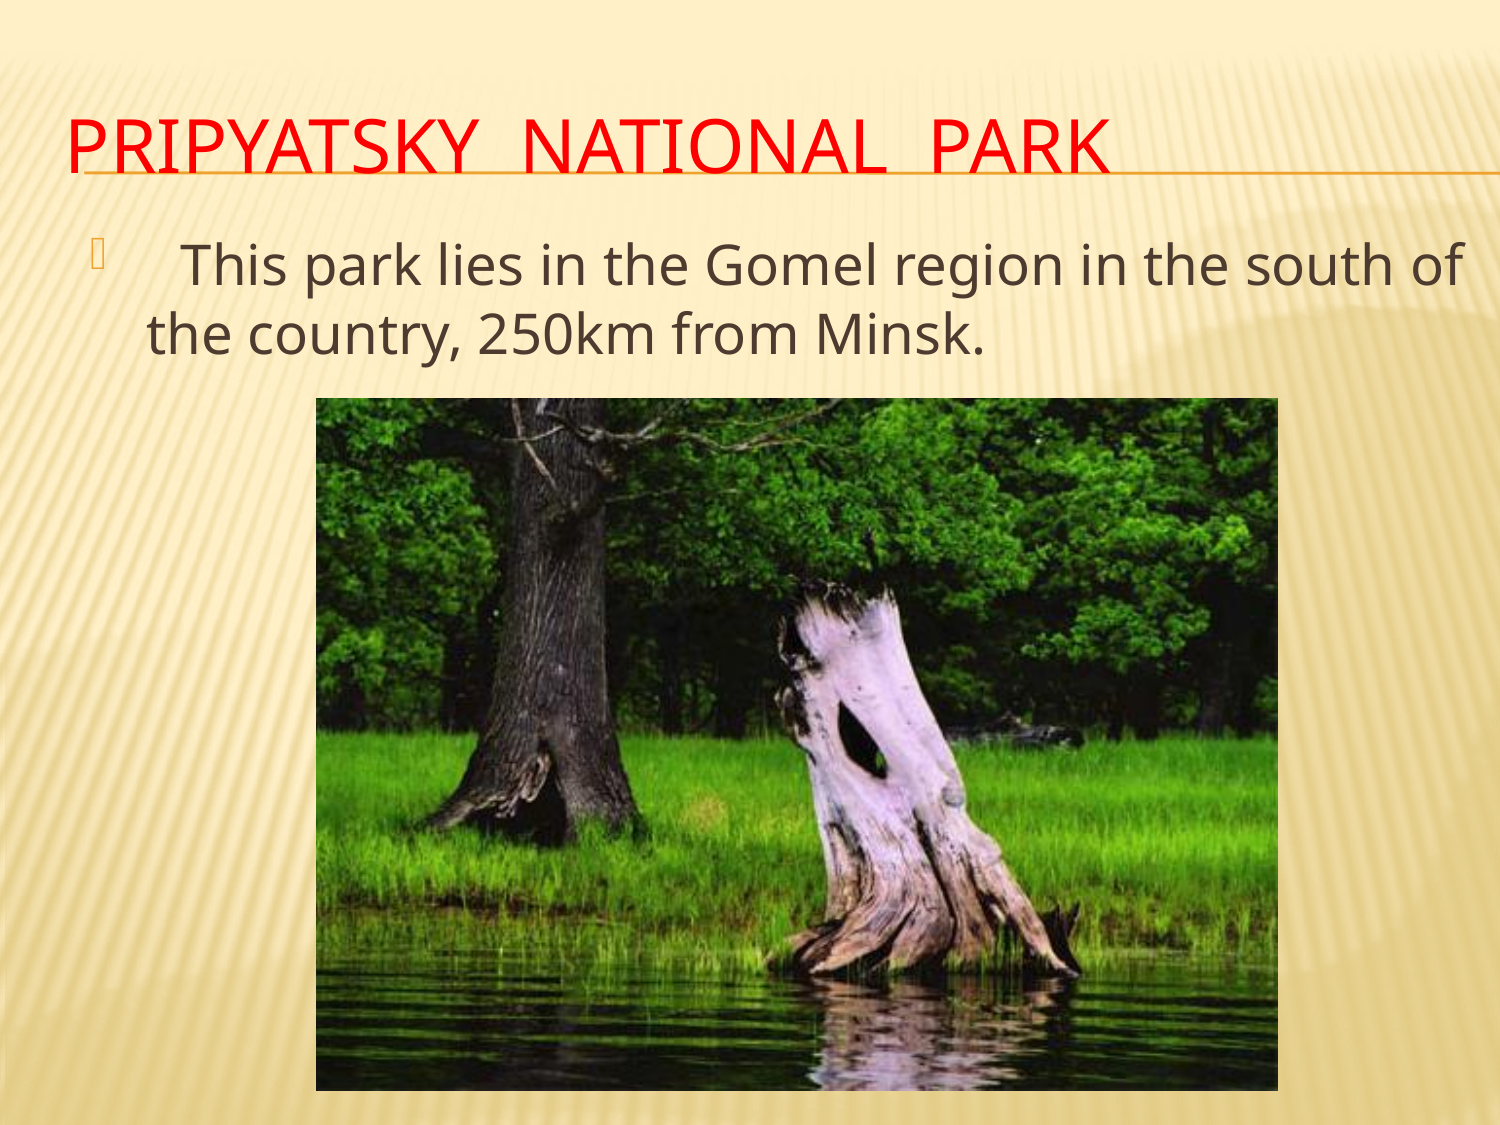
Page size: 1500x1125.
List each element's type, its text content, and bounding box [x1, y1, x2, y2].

list This park lies in the Gomel region in the south of the country, 250km from Minsk. [75, 210, 1500, 799]
picture [316, 398, 1278, 1092]
title Pripyatsky national park [50, 75, 1475, 213]
